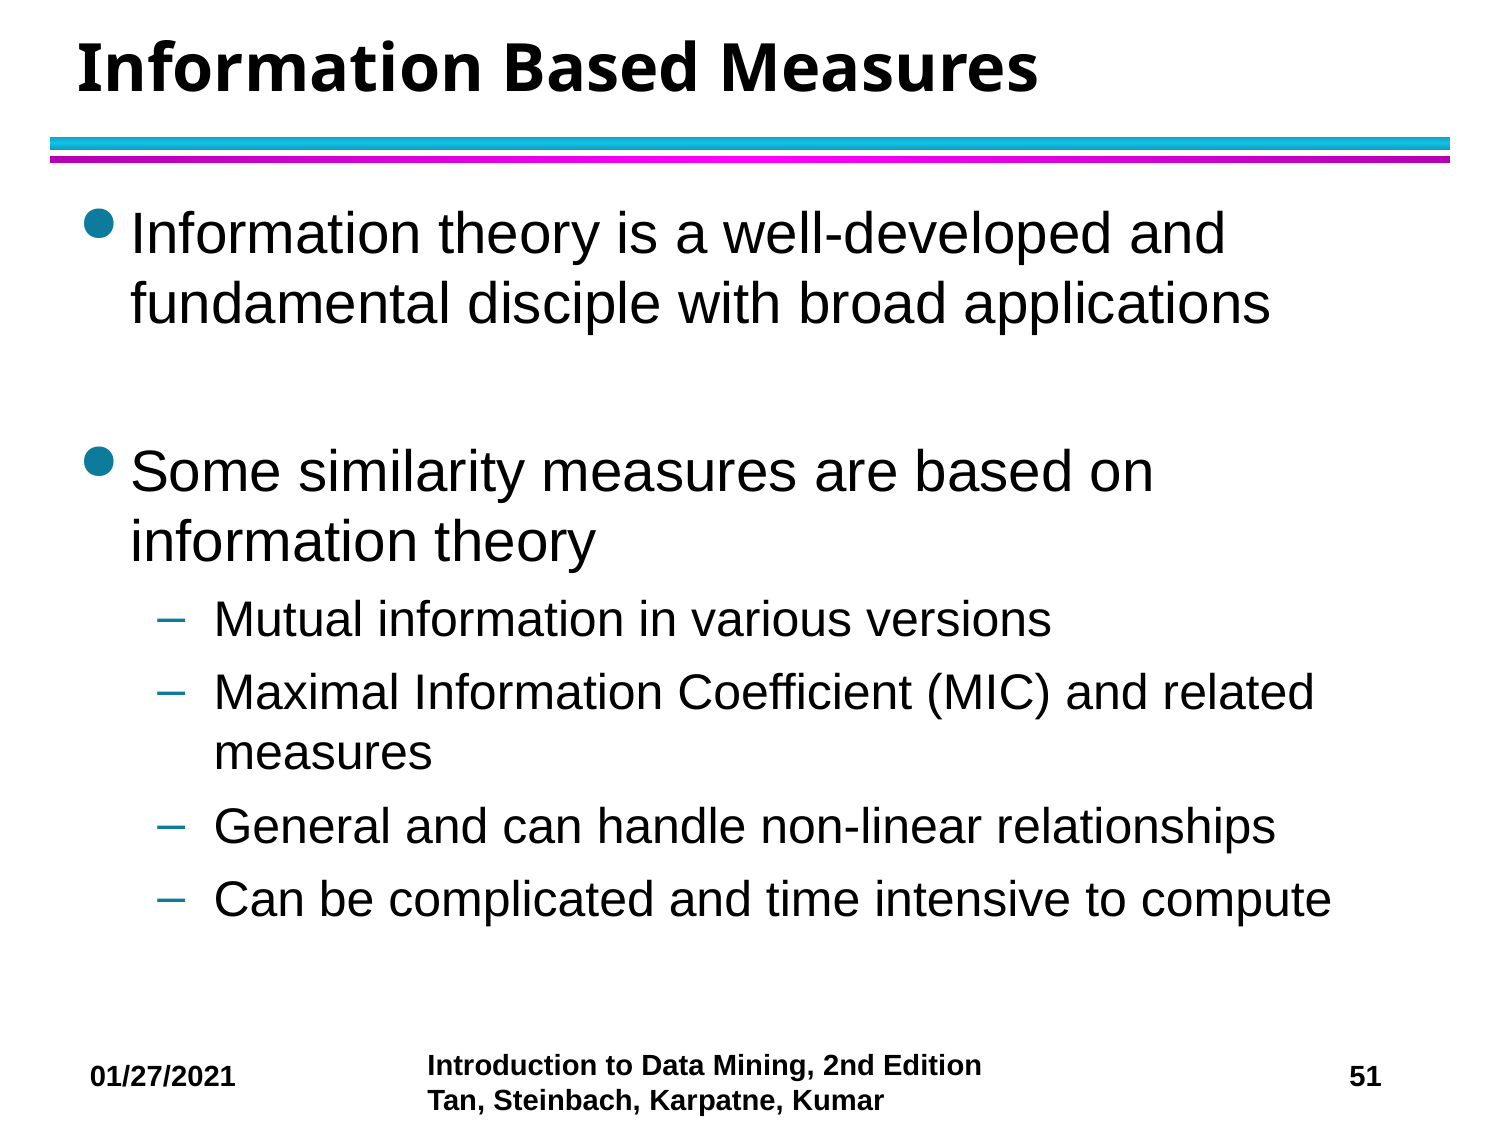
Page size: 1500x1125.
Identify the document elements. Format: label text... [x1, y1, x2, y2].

title Information Based Measures [62, 24, 1421, 113]
list Information theory is a well-developed and fundamental disciple with broad applications Some similarity measures are based on information theory Mutual information in various versions Maximal Information Coefficient (MIC) and related measures General and can handle non-linear relationships Can be complicated and time intensive to compute [67, 187, 1432, 1038]
